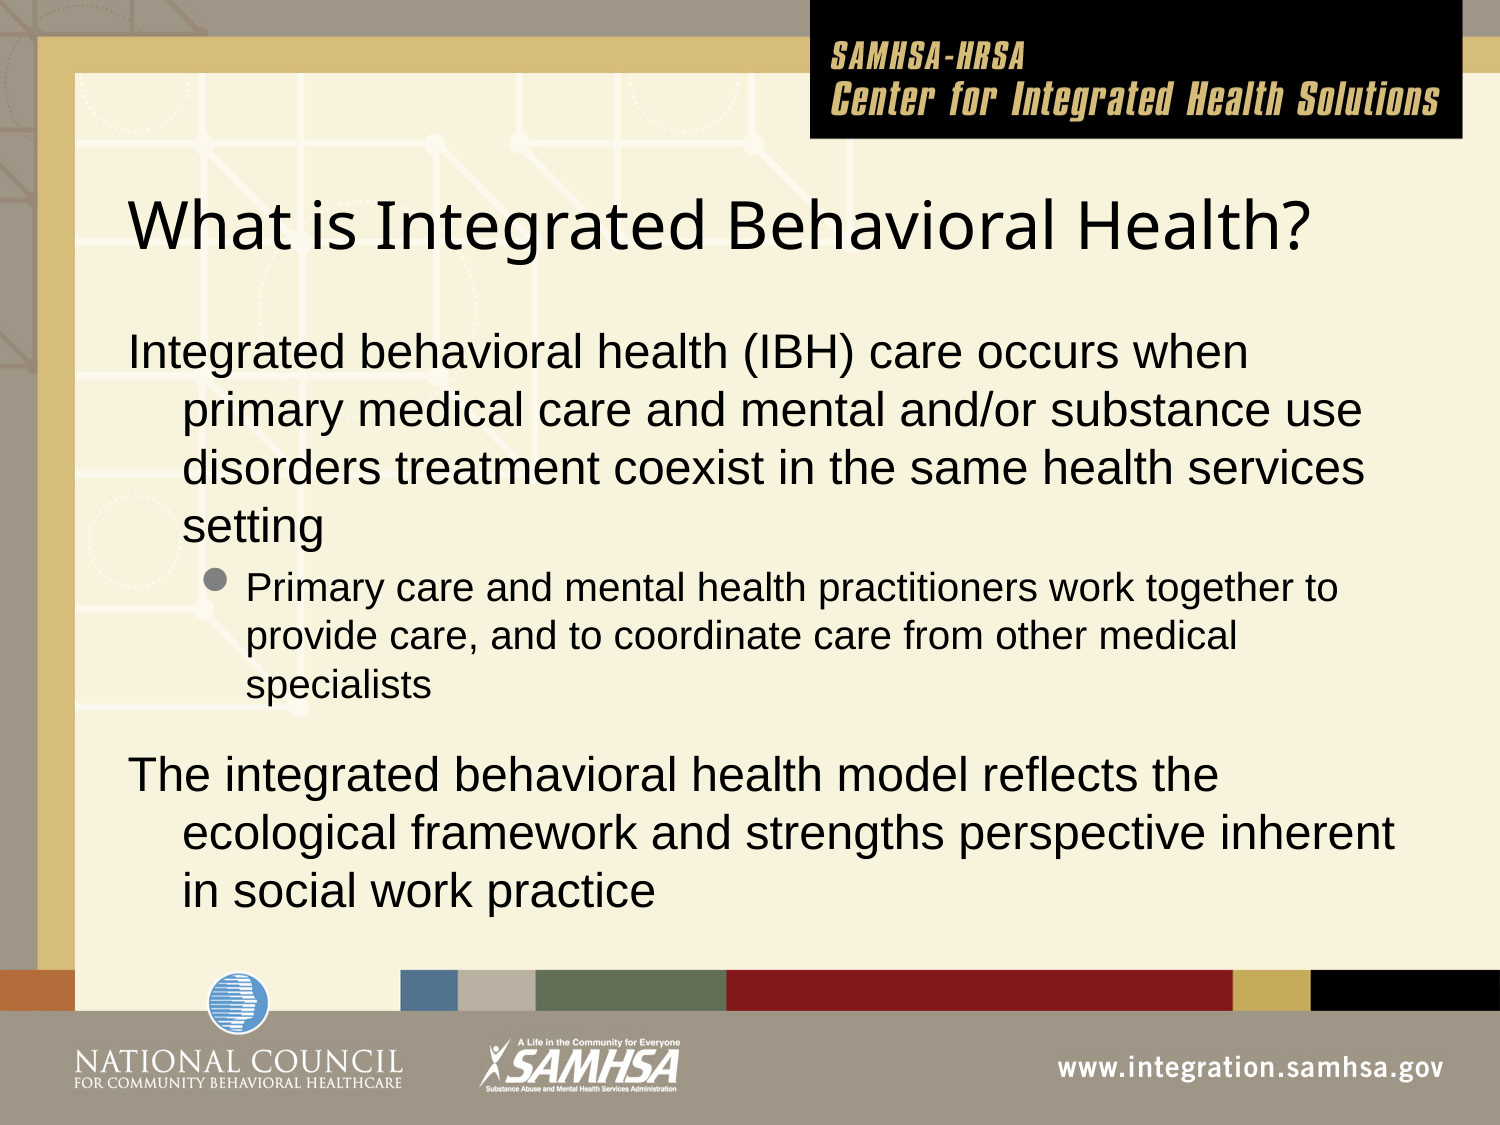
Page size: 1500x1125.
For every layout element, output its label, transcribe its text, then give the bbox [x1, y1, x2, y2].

picture [0, 0, 1500, 1125]
title What is Integrated Behavioral Health? [112, 174, 1425, 312]
list Integrated behavioral health (IBH) care occurs when primary medical care and mental and/or substance use disorders treatment coexist in the same health services setting Primary care and mental health practitioners work together to provide care, and to coordinate care from other medical specialists The integrated behavioral health model reflects the ecological framework and strengths perspective inherent in social work practice [112, 312, 1425, 925]
